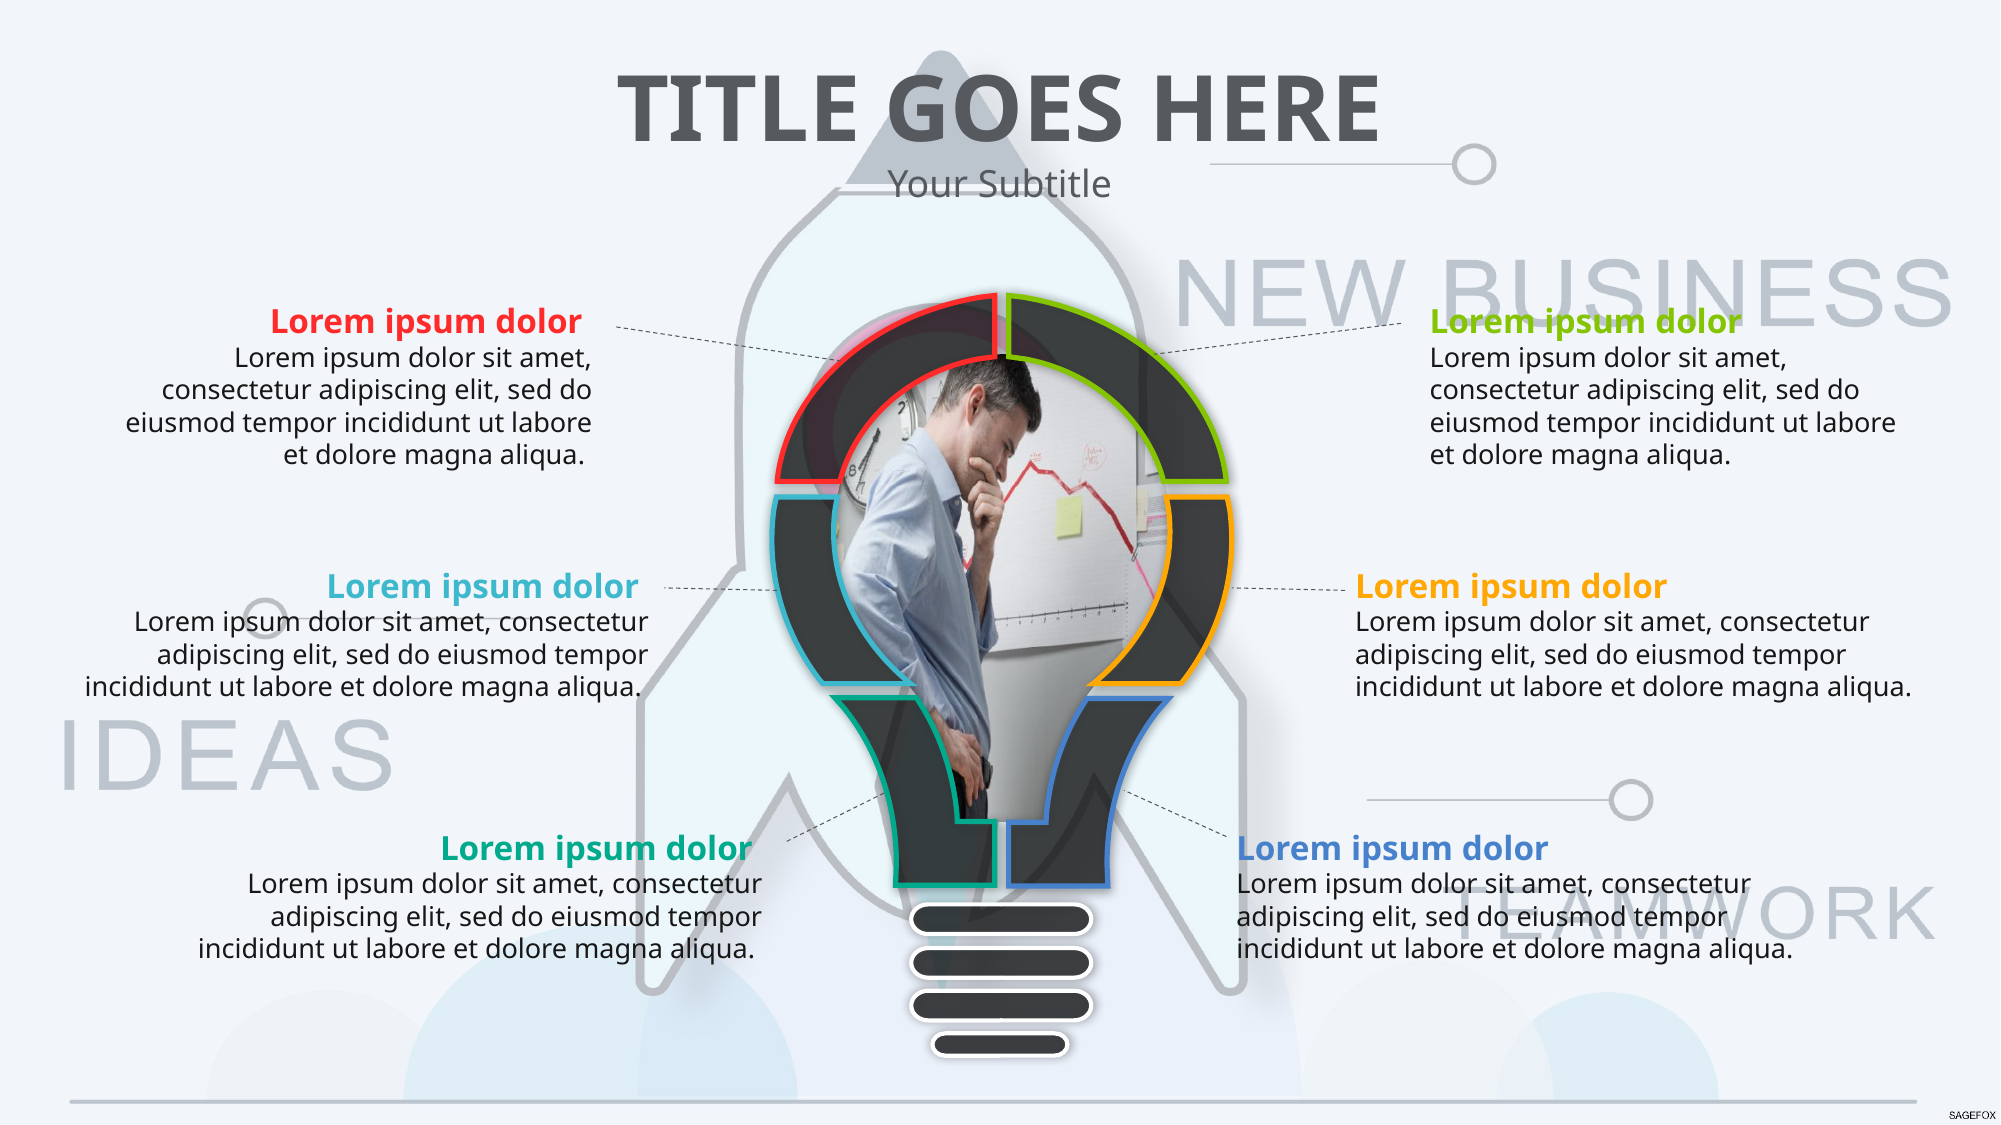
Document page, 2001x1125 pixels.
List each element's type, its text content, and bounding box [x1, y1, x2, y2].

text_box Lorem ipsum dolor Lorem ipsum dolor sit amet, consectetur adipiscing elit, sed do eiusmod tempor incididunt ut labore et dolore magna aliqua. [108, 295, 602, 476]
text_box [1007, 294, 1228, 483]
text_box [910, 946, 1093, 979]
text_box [785, 793, 884, 842]
text_box [1007, 697, 1171, 888]
text_box TITLE GOES HERE Your Subtitle [548, 42, 1452, 212]
text_box [844, 364, 1163, 819]
text_box [931, 1032, 1069, 1057]
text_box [1153, 323, 1401, 355]
text_box [770, 495, 914, 685]
text_box Lorem ipsum dolor Lorem ipsum dolor sit amet, consectetur adipiscing elit, sed do eiusmod tempor incididunt ut labore et dolore magna aliqua. [1419, 295, 1913, 476]
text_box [1123, 790, 1227, 837]
text_box [884, 818, 1123, 1067]
text_box [910, 989, 1093, 1022]
text_box [832, 696, 996, 887]
text_box [776, 294, 996, 483]
picture [1925, 0, 2001, 1125]
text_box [615, 326, 842, 362]
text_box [664, 587, 778, 591]
text_box Lorem ipsum dolor Lorem ipsum dolor sit amet, consectetur adipiscing elit, sed do eiusmod tempor incididunt ut labore et dolore magna aliqua. [43, 559, 659, 708]
text_box Lorem ipsum dolor Lorem ipsum dolor sit amet, consectetur adipiscing elit, sed do eiusmod tempor incididunt ut labore et dolore magna aliqua. [1226, 821, 1872, 970]
text_box Lorem ipsum dolor Lorem ipsum dolor sit amet, consectetur adipiscing elit, sed do eiusmod tempor incididunt ut labore et dolore magna aliqua. [1345, 559, 1986, 708]
text_box [1089, 495, 1233, 685]
text_box Lorem ipsum dolor Lorem ipsum dolor sit amet, consectetur adipiscing elit, sed do eiusmod tempor incididunt ut labore et dolore magna aliqua. [136, 821, 772, 970]
text_box [910, 903, 1093, 936]
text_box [1231, 587, 1346, 591]
